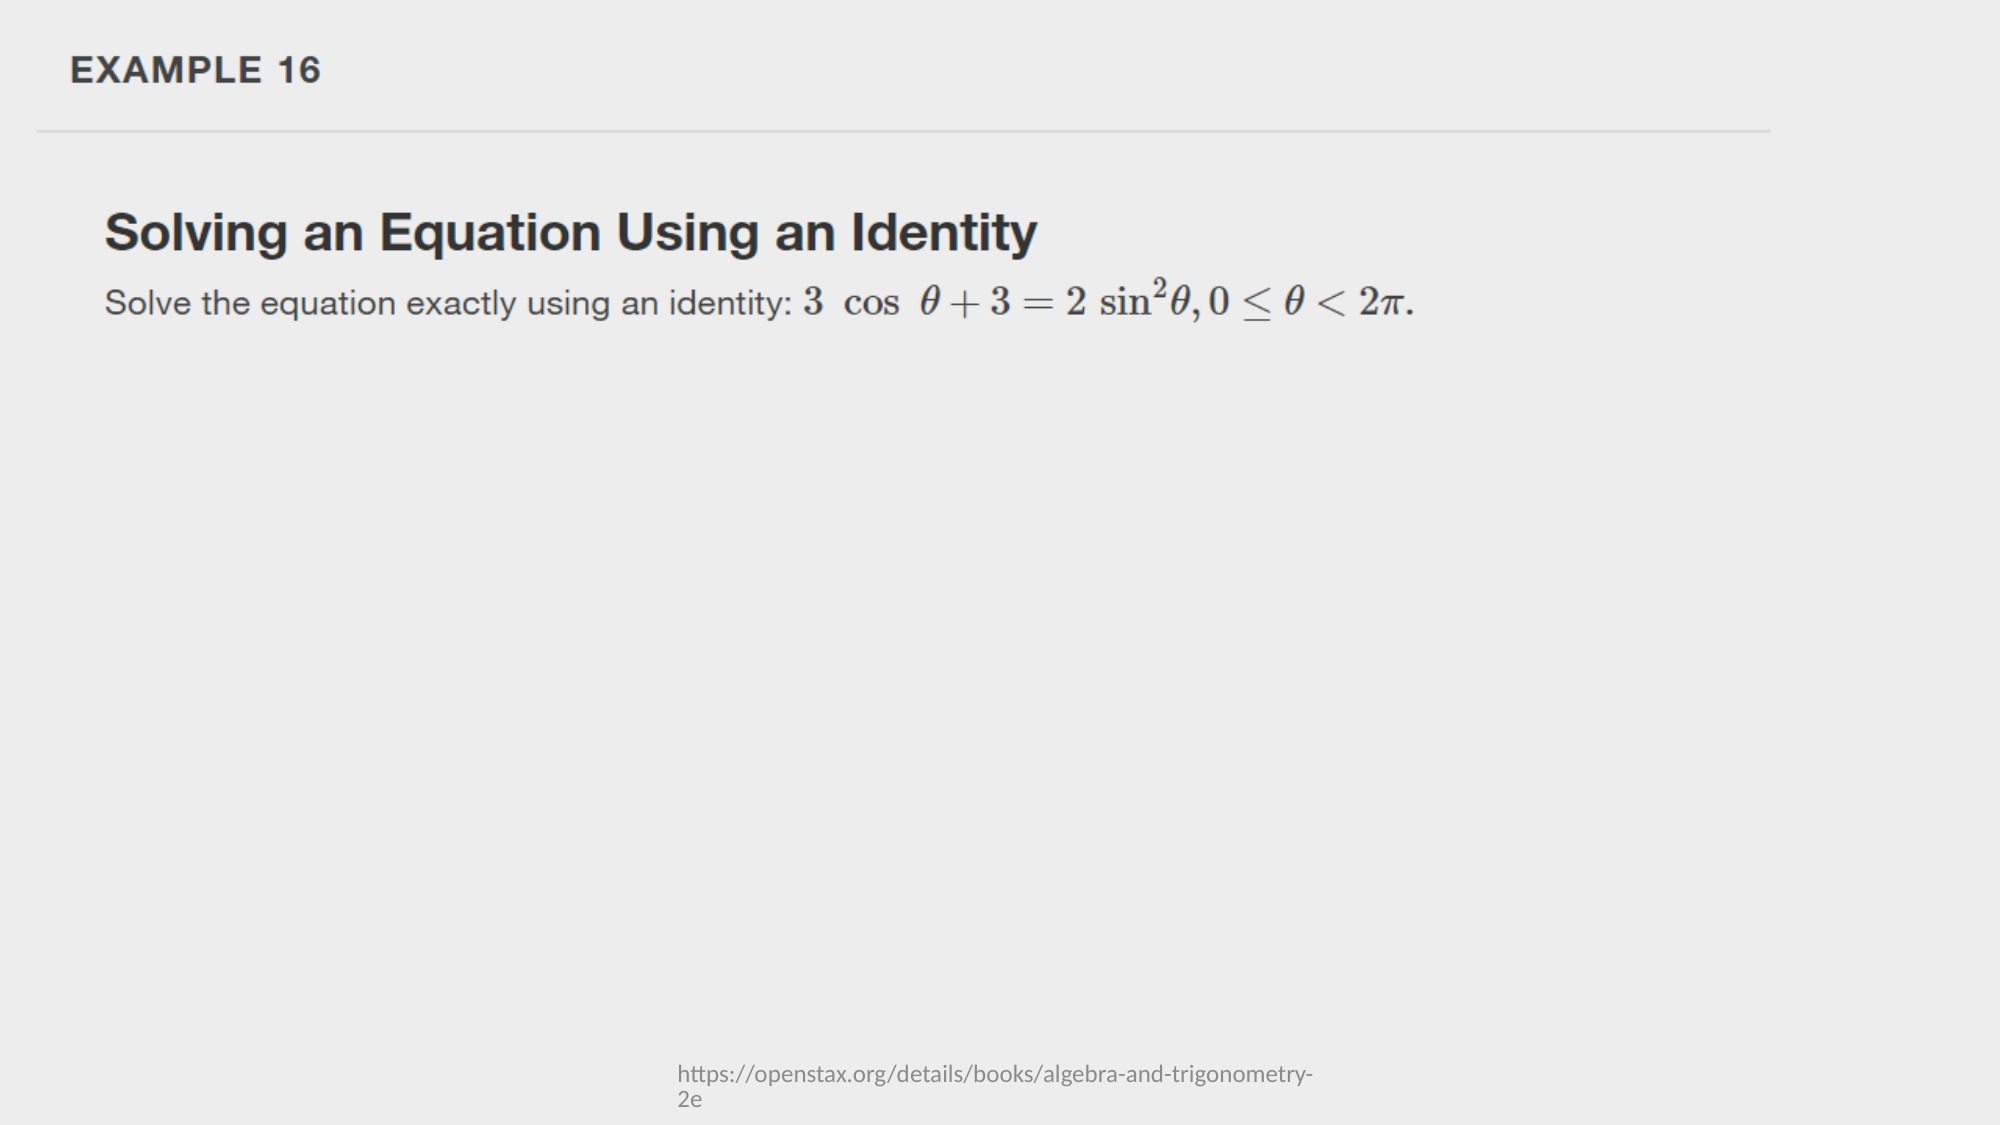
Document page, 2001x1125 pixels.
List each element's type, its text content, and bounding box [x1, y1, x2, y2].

picture [26, 22, 1785, 343]
footer https://openstax.org/details/books/algebra-and-trigonometry-2e [662, 1042, 1338, 1103]
